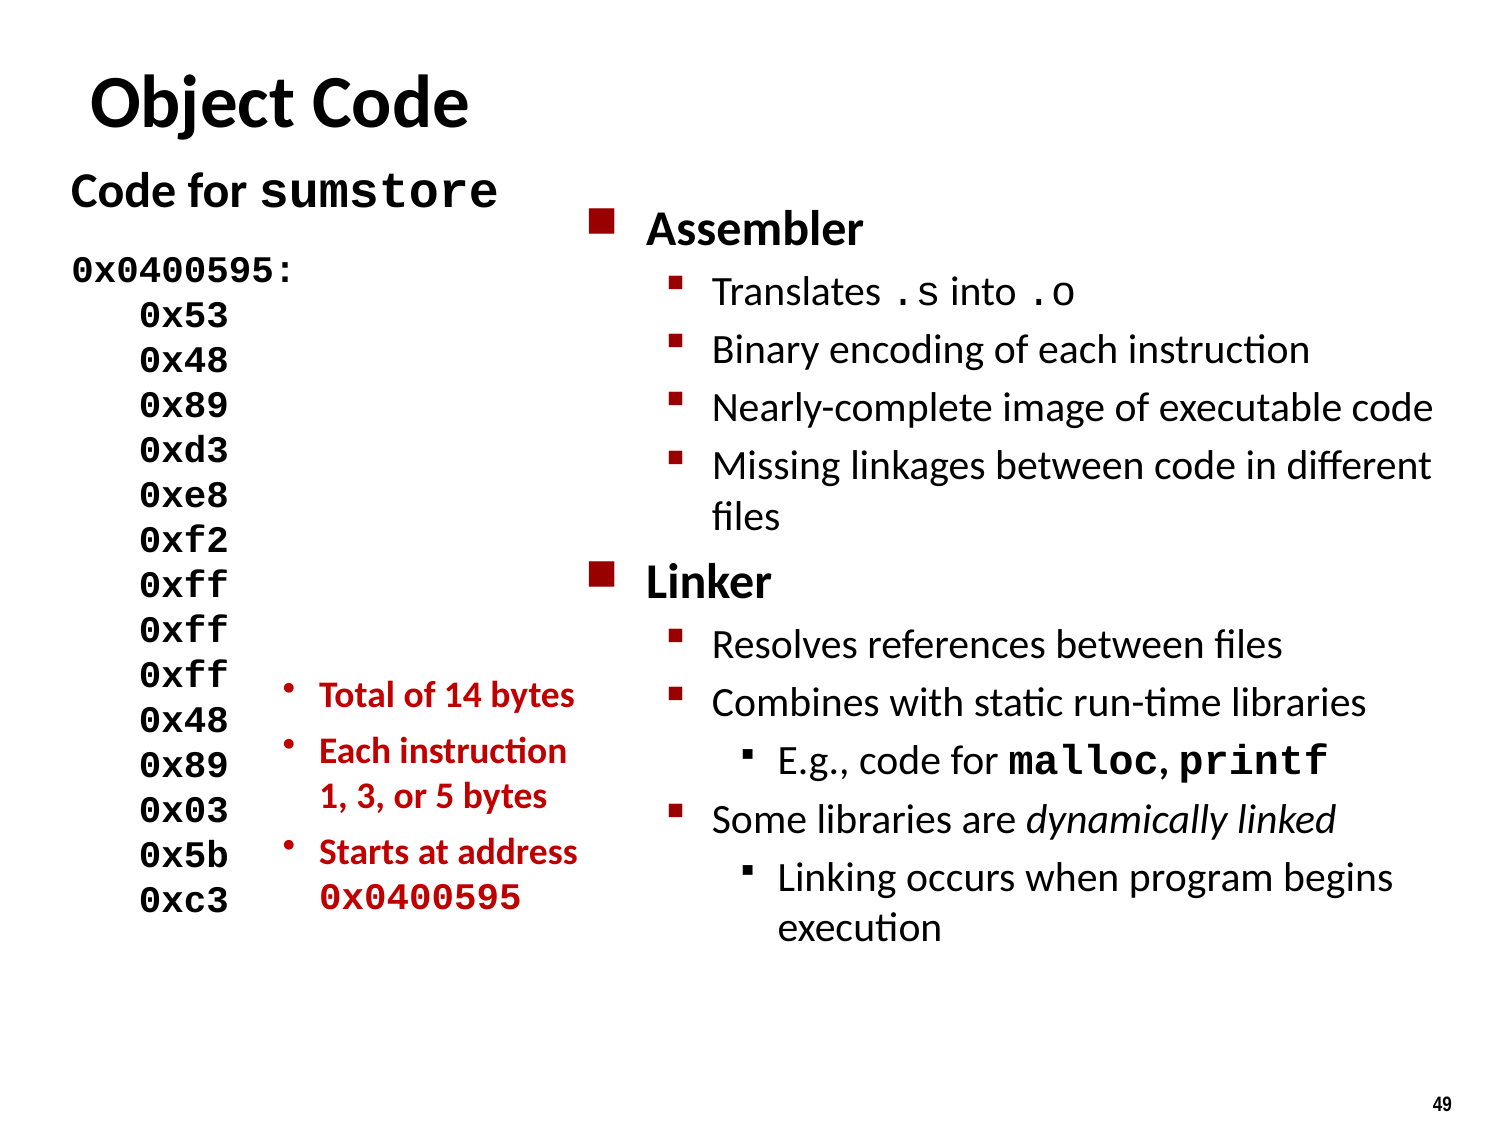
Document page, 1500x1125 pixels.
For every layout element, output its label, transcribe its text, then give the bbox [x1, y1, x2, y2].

list Assembler Translates .s into .o Binary encoding of each instruction Nearly-complete image of executable code Missing linkages between code in different files Linker Resolves references between files Combines with static run-time libraries E.g., code for malloc, printf Some libraries are dynamically linked Linking occurs when program begins execution [574, 187, 1476, 1088]
text_box Code for sumstore [56, 149, 550, 218]
text_box 0x0400595: 0x53 0x48 0x89 0xd3 0xe8 0xf2 0xff 0xff 0xff 0x48 0x89 0x03 0x5b 0xc3 [56, 237, 469, 927]
text_box Total of 14 bytes Each instruction 1, 3, or 5 bytes Starts at address 0x0400595 [212, 662, 600, 975]
title Object Code [74, 49, 982, 145]
